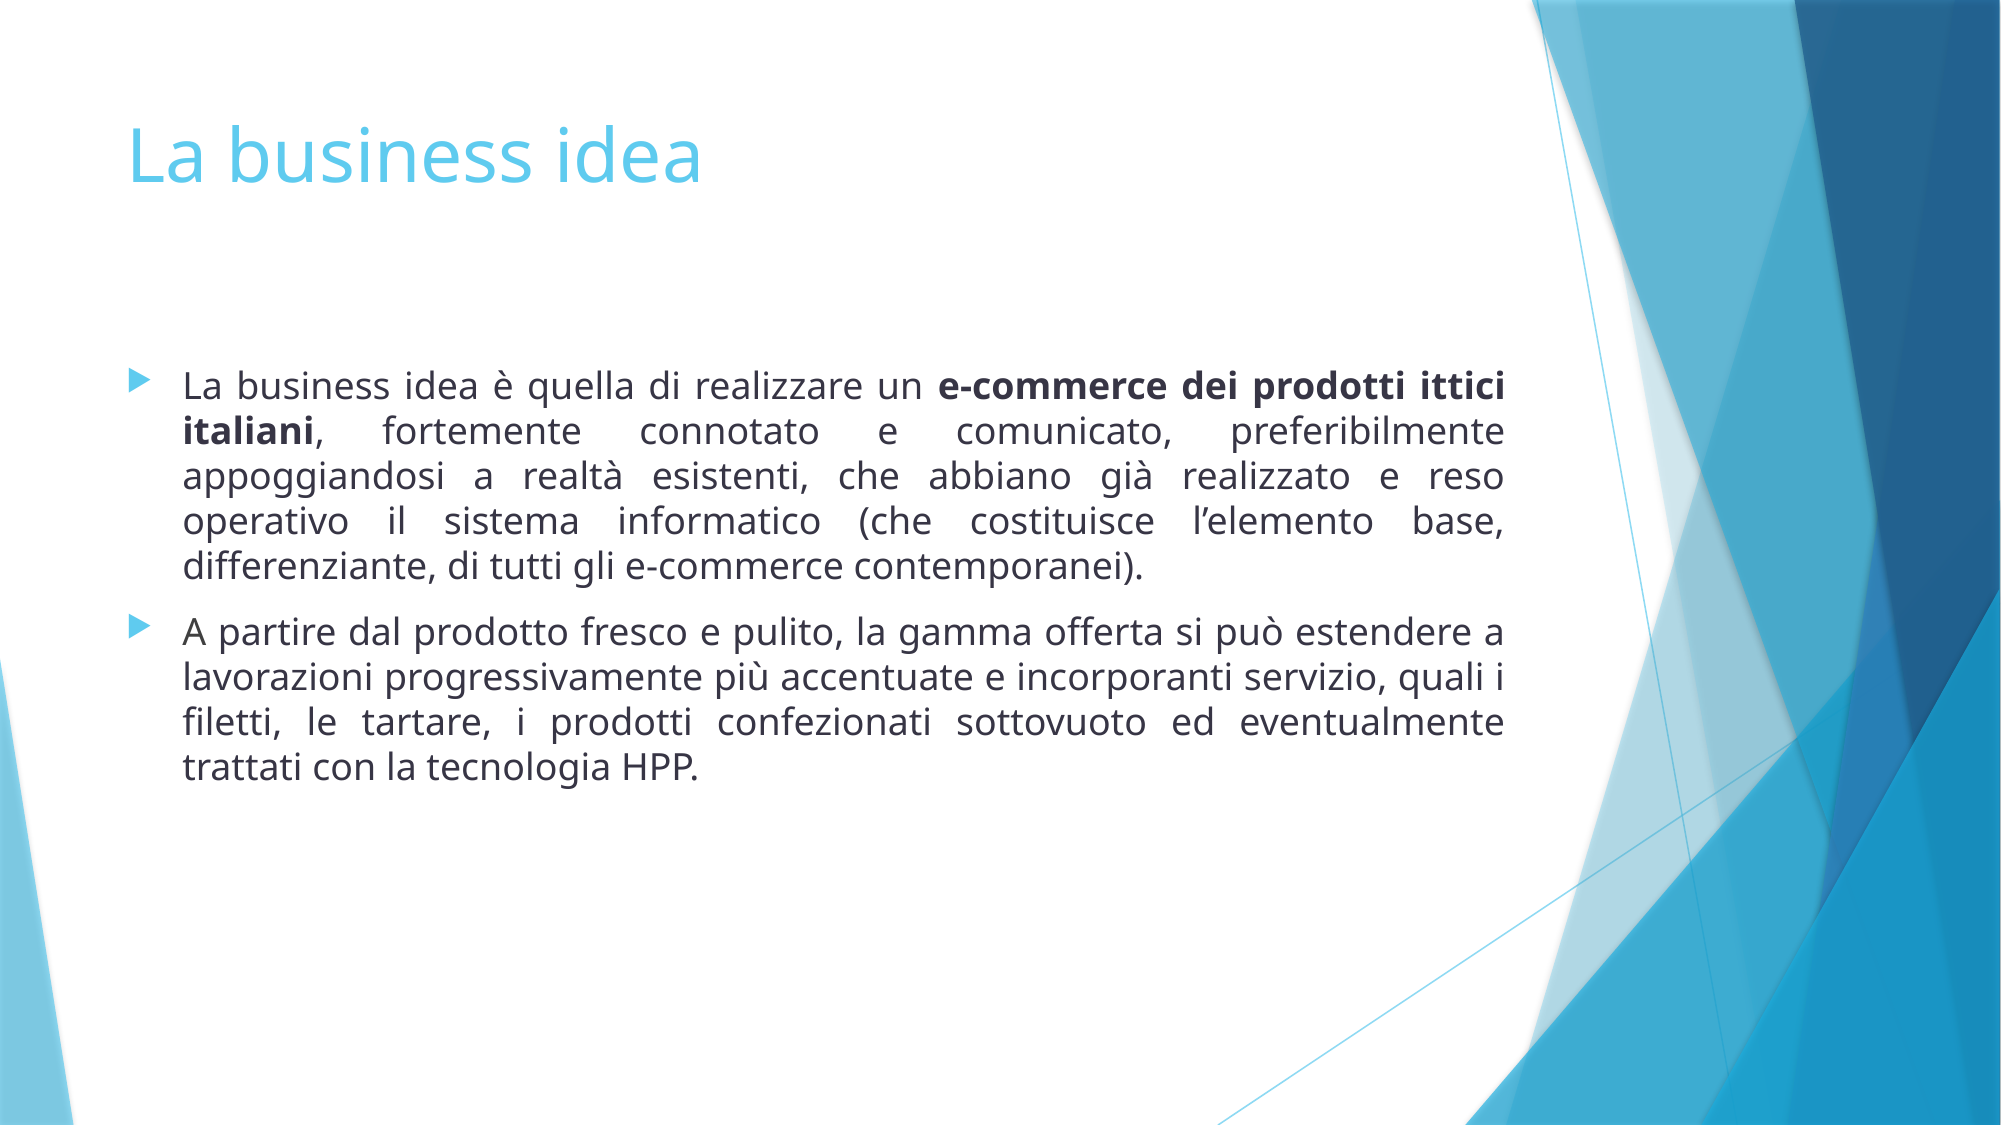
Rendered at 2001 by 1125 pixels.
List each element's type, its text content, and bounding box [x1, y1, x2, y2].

list La business idea è quella di realizzare un e-commerce dei prodotti ittici italiani, fortemente connotato e comunicato, preferibilmente appoggiandosi a realtà esistenti, che abbiano già realizzato e reso operativo il sistema informatico (che costituisce l’elemento base, differenziante, di tutti gli e-commerce contemporanei). A partire dal prodotto fresco e pulito, la gamma offerta si può estendere a lavorazioni progressivamente più accentuate e incorporanti servizio, quali i filetti, le tartare, i prodotti confezionati sottovuoto ed eventualmente trattati con la tecnologia HPP. [111, 354, 1522, 992]
title La business idea [111, 99, 1522, 317]
